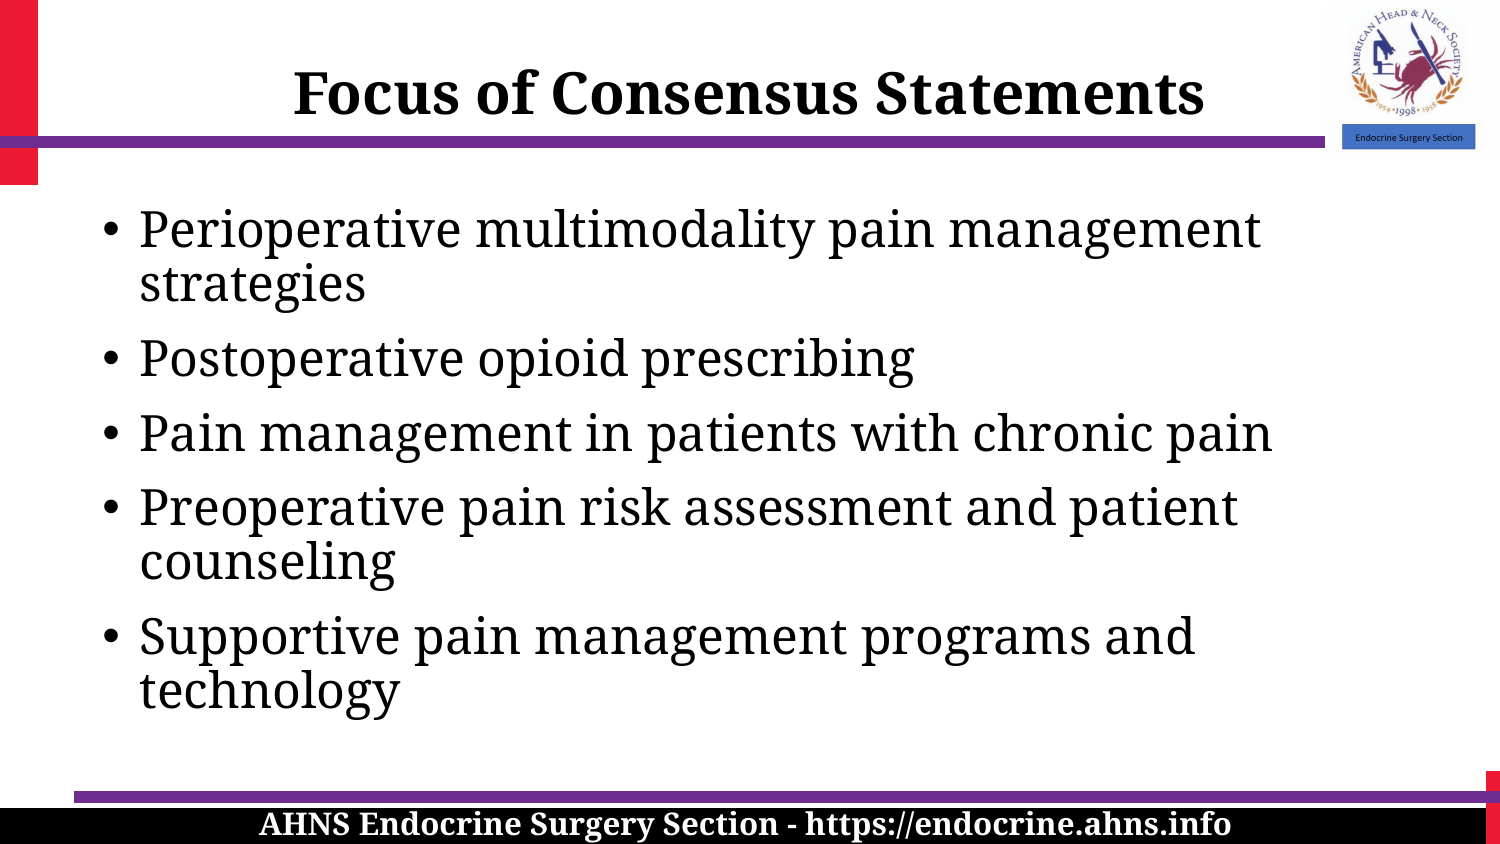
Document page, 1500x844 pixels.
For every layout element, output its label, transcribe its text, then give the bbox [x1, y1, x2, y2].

list Focus of Consensus Statements [193, 0, 1307, 135]
list Perioperative multimodality pain management strategies Postoperative opioid prescribing Pain management in patients with chronic pain Preoperative pain risk assessment and patient counseling Supportive pain management programs and technology [87, 196, 1413, 810]
